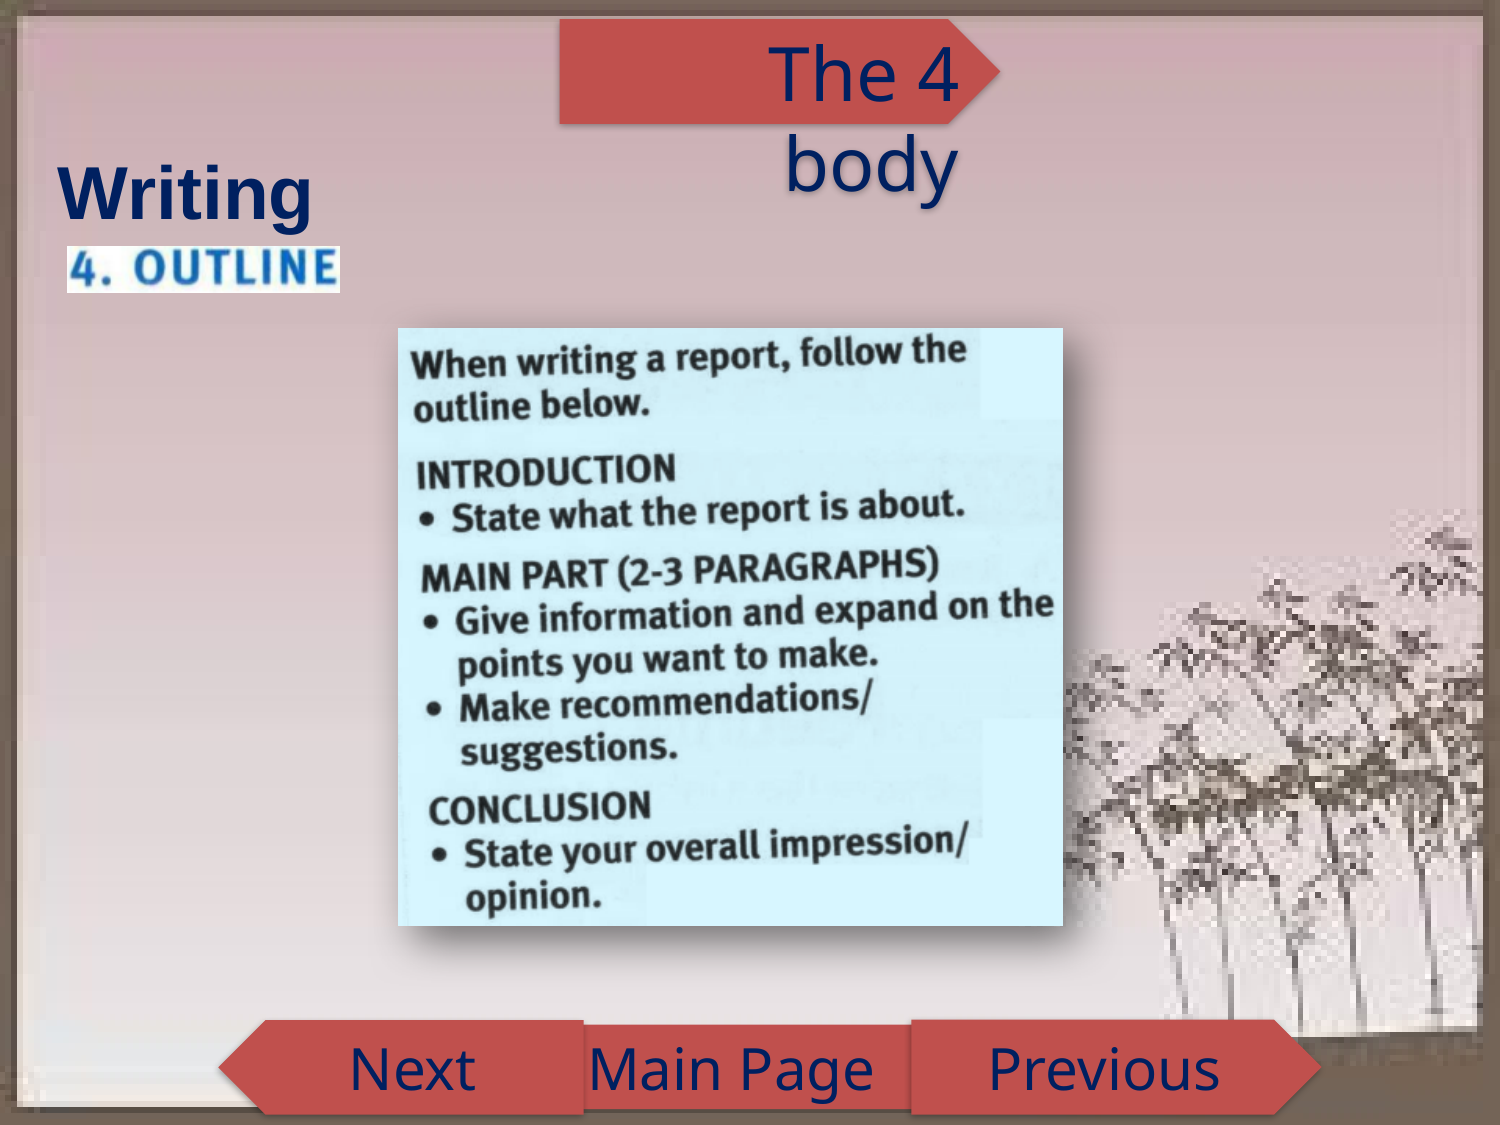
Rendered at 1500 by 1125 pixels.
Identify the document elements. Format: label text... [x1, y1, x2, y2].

picture [0, 0, 1500, 1125]
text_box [218, 1019, 1322, 1115]
text_box 4 The body [559, 19, 1001, 124]
text_box Writing [42, 137, 330, 243]
